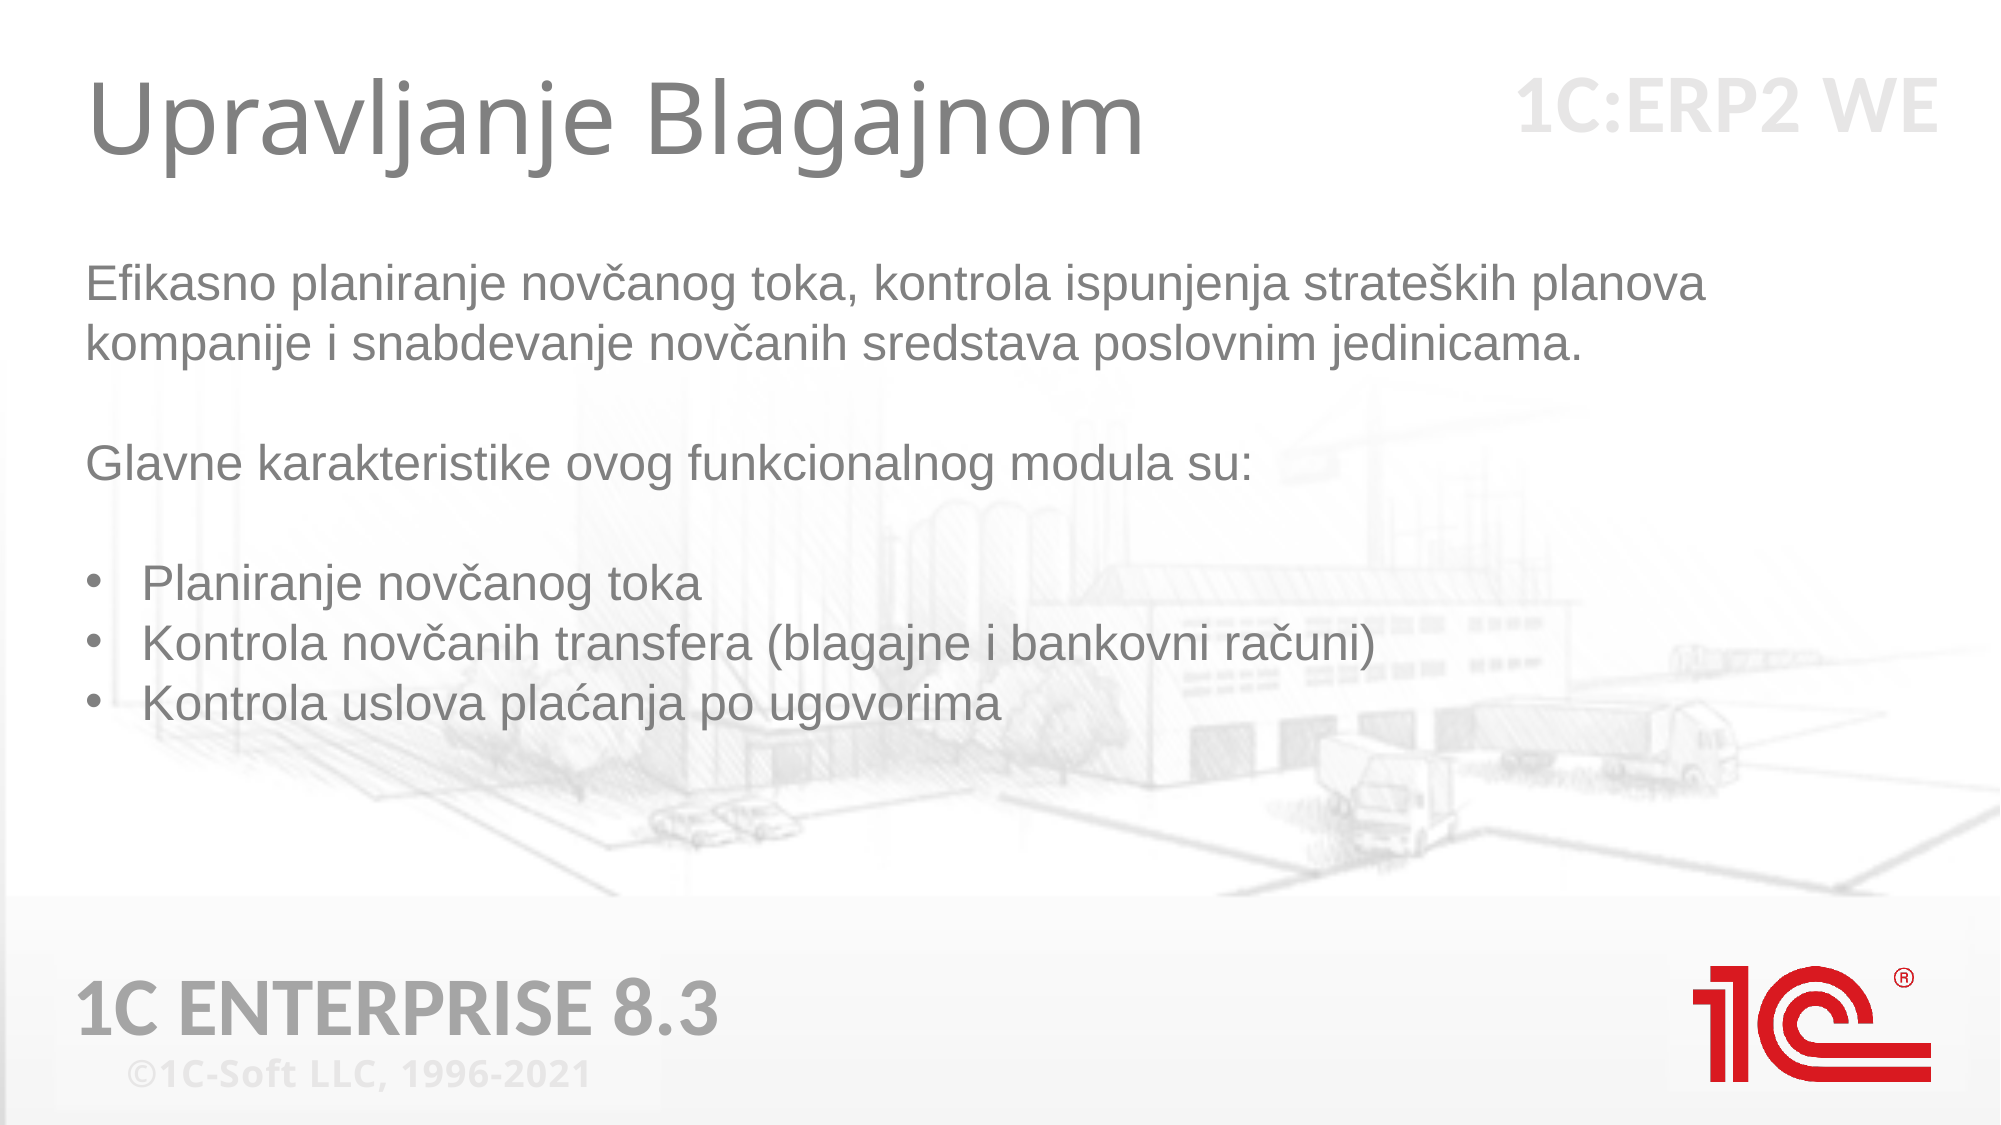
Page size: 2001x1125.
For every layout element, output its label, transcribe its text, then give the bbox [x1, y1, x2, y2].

text_box [0, 0, 2000, 1125]
picture [1693, 966, 1931, 1082]
title Upravljanje Blagajnom [70, 43, 1478, 183]
subtitle Efikasno planiranje novčanog toka, kontrola ispunjenja strateških planova kompanije i snabdevanje novčanih sredstava poslovnim jedinicama. Glavne karakteristike ovog funkcionalnog modula su: Planiranje novčanog toka Kontrola novčanih transfera (blagajne i bankovni računi) Kontrola uslova plaćanja po ugovorima [70, 183, 1902, 916]
